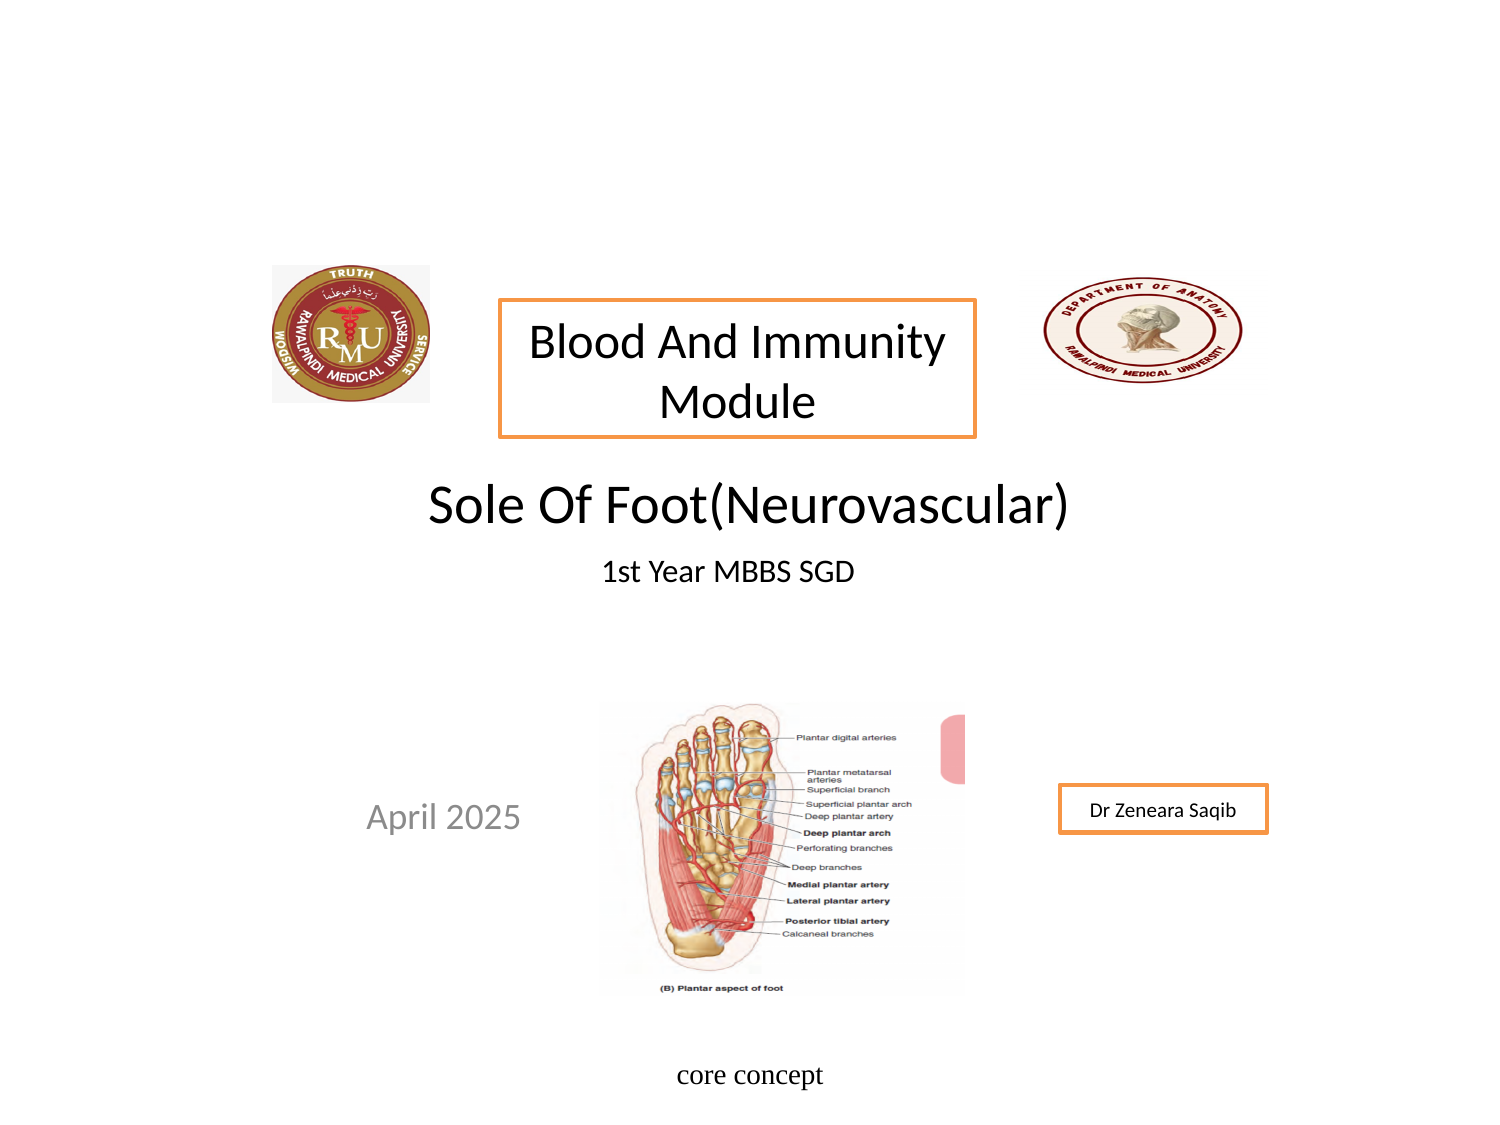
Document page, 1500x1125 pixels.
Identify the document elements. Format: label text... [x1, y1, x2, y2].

text_box Dr Zeneara Saqib [1058, 783, 1269, 835]
text_box 1st Year MBBS SGD [586, 542, 924, 597]
picture [599, 701, 965, 997]
title Sole Of Foot(Neurovascular) [328, 349, 1172, 652]
footer core concept [512, 1042, 988, 1103]
picture [271, 265, 430, 403]
picture [1018, 265, 1268, 395]
text_box Blood And Immunity Module [498, 298, 977, 439]
subtitle April 2025 [328, 784, 561, 846]
